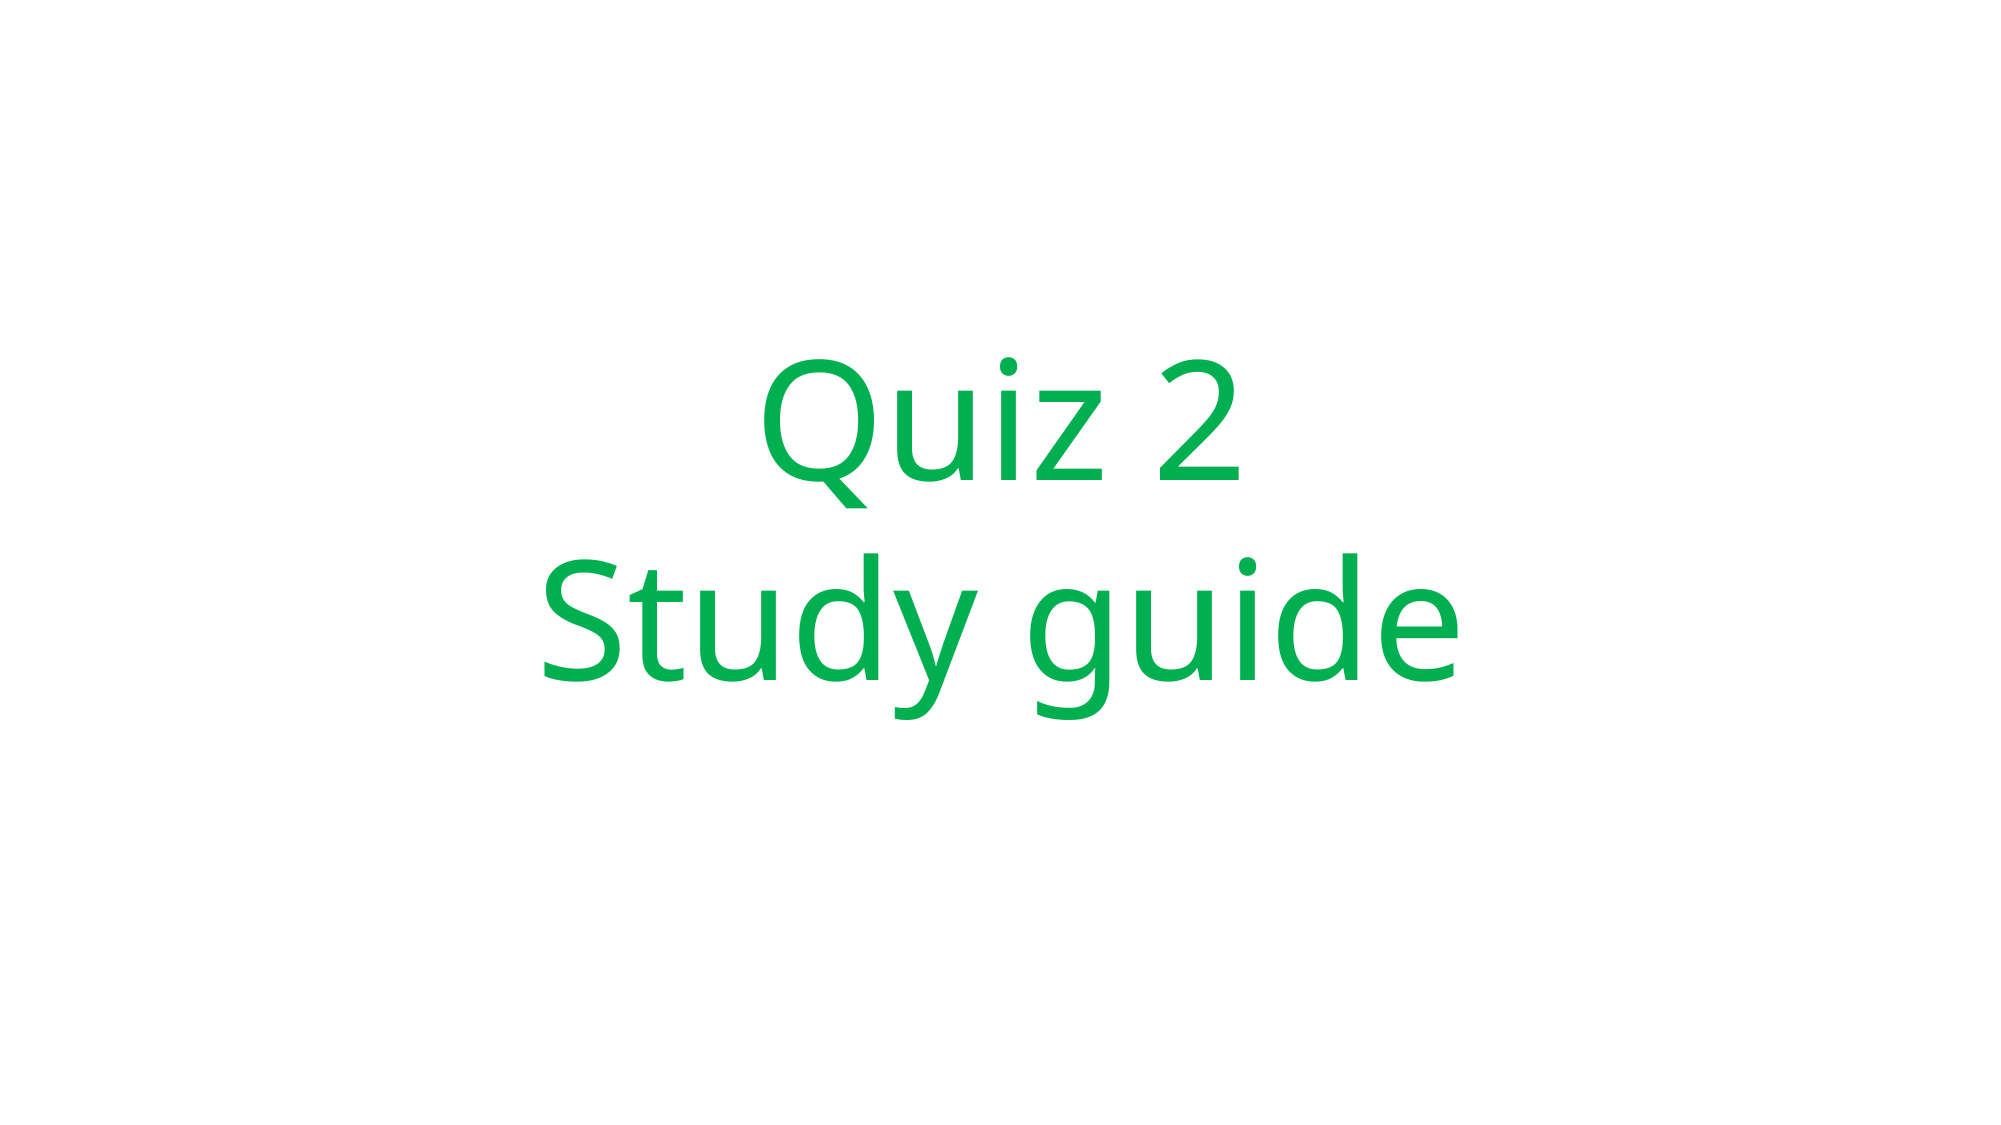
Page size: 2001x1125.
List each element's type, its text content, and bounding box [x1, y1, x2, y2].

text_box Quiz 2 Study guide [103, 306, 1900, 721]
